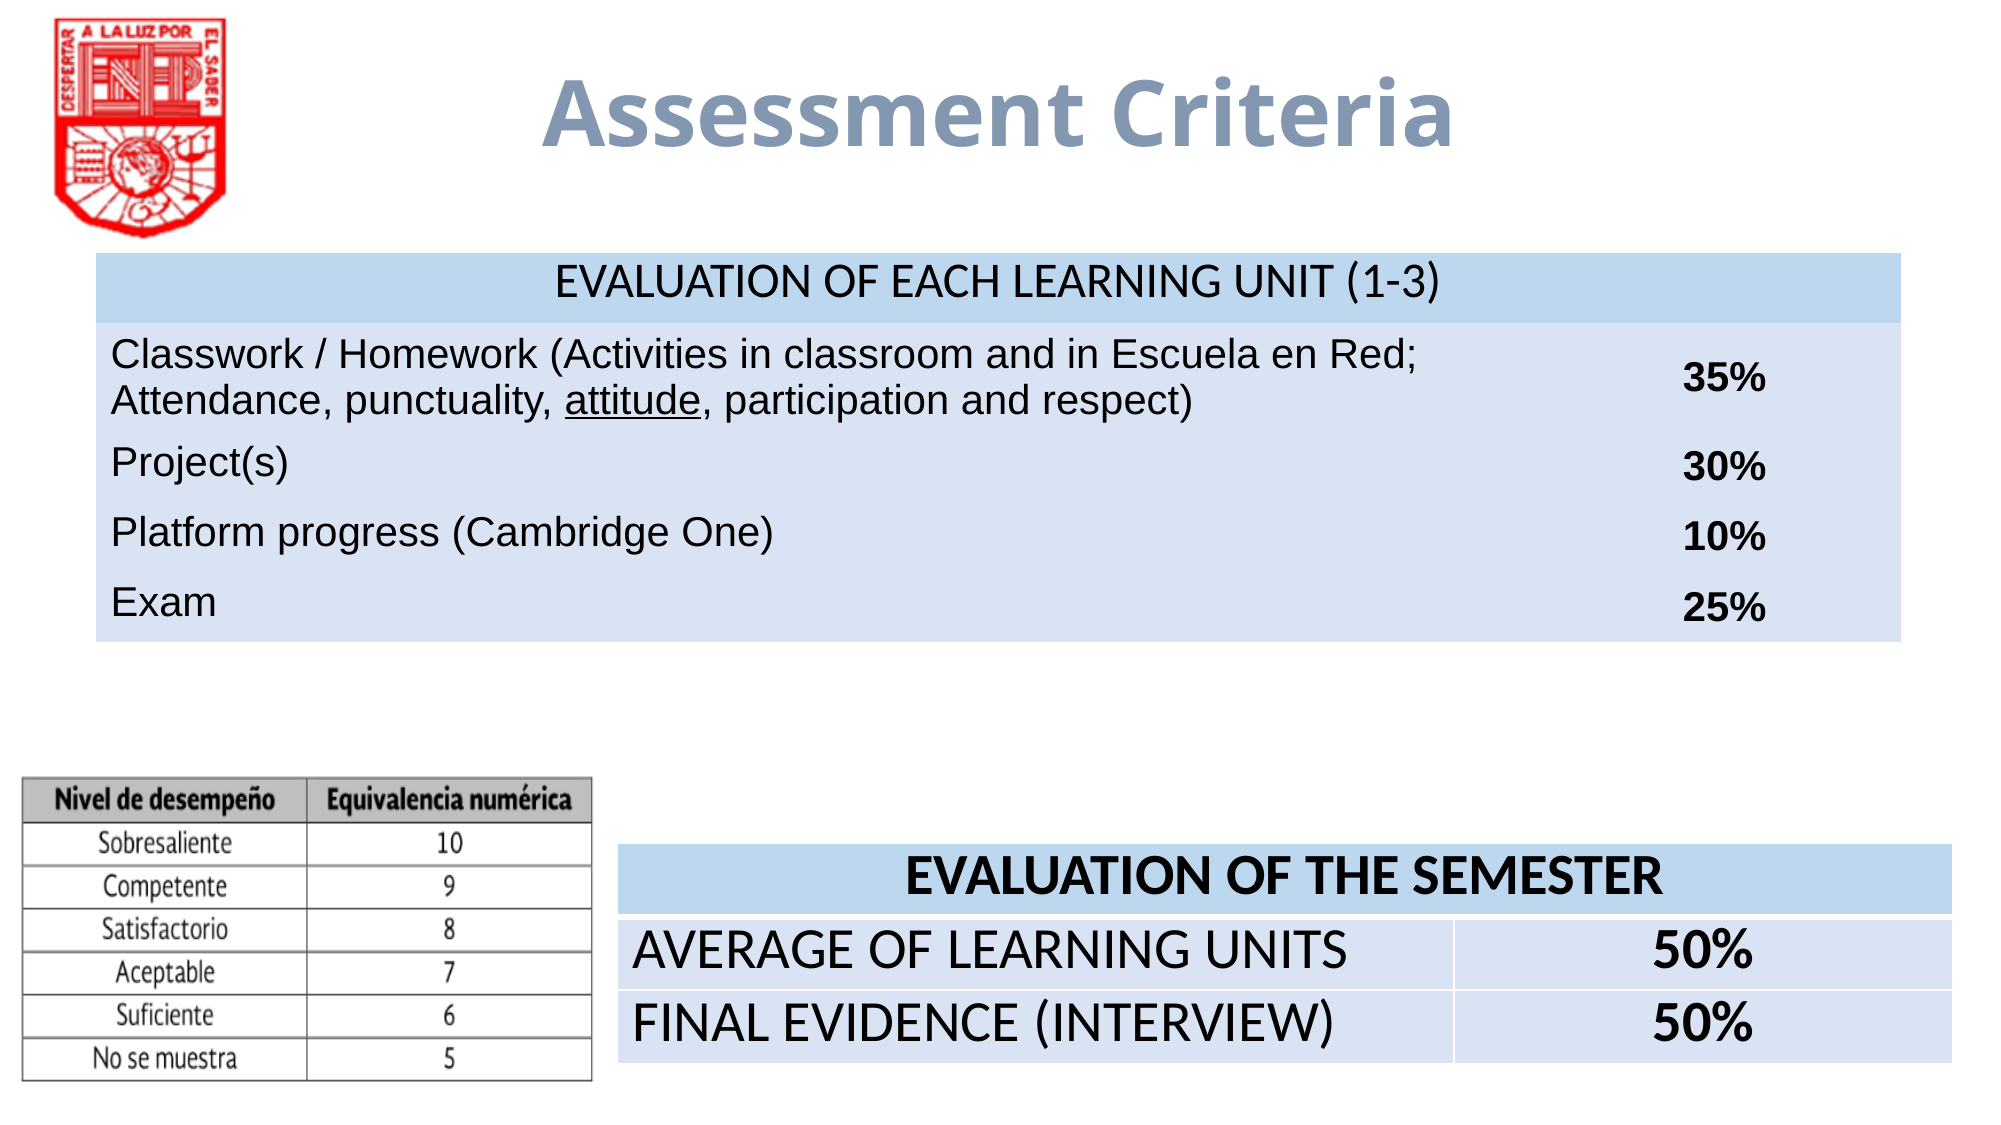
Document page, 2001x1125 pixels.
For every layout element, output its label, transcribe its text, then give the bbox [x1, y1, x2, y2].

table_cell Platform progress (Cambridge One) [96, 501, 1548, 572]
table_cell 30% [1548, 431, 1901, 501]
table_cell Exam [96, 572, 1548, 642]
table_header EVALUATION OF EACH LEARNING UNIT (1-3) [96, 253, 1901, 323]
text_box Assessment Criteria [137, 59, 1863, 253]
table_cell AVERAGE OF LEARNING UNITS [618, 920, 1453, 989]
table_cell 50% [1455, 920, 1952, 989]
table_cell FINAL EVIDENCE (INTERVIEW) [618, 991, 1453, 1063]
table_cell Classwork / Homework (Activities in classroom and in Escuela en Red; Attendance, punctuality, attitude, participation and respect) [96, 323, 1548, 431]
table_header EVALUATION OF THE SEMESTER [618, 844, 1952, 914]
picture [42, 2, 241, 250]
table_cell Project(s) [96, 431, 1548, 501]
table_cell 10% [1548, 501, 1901, 572]
table_cell 25% [1548, 572, 1901, 642]
picture [18, 760, 607, 1089]
table_cell 35% [1548, 323, 1901, 431]
table_cell 50% [1455, 991, 1952, 1063]
